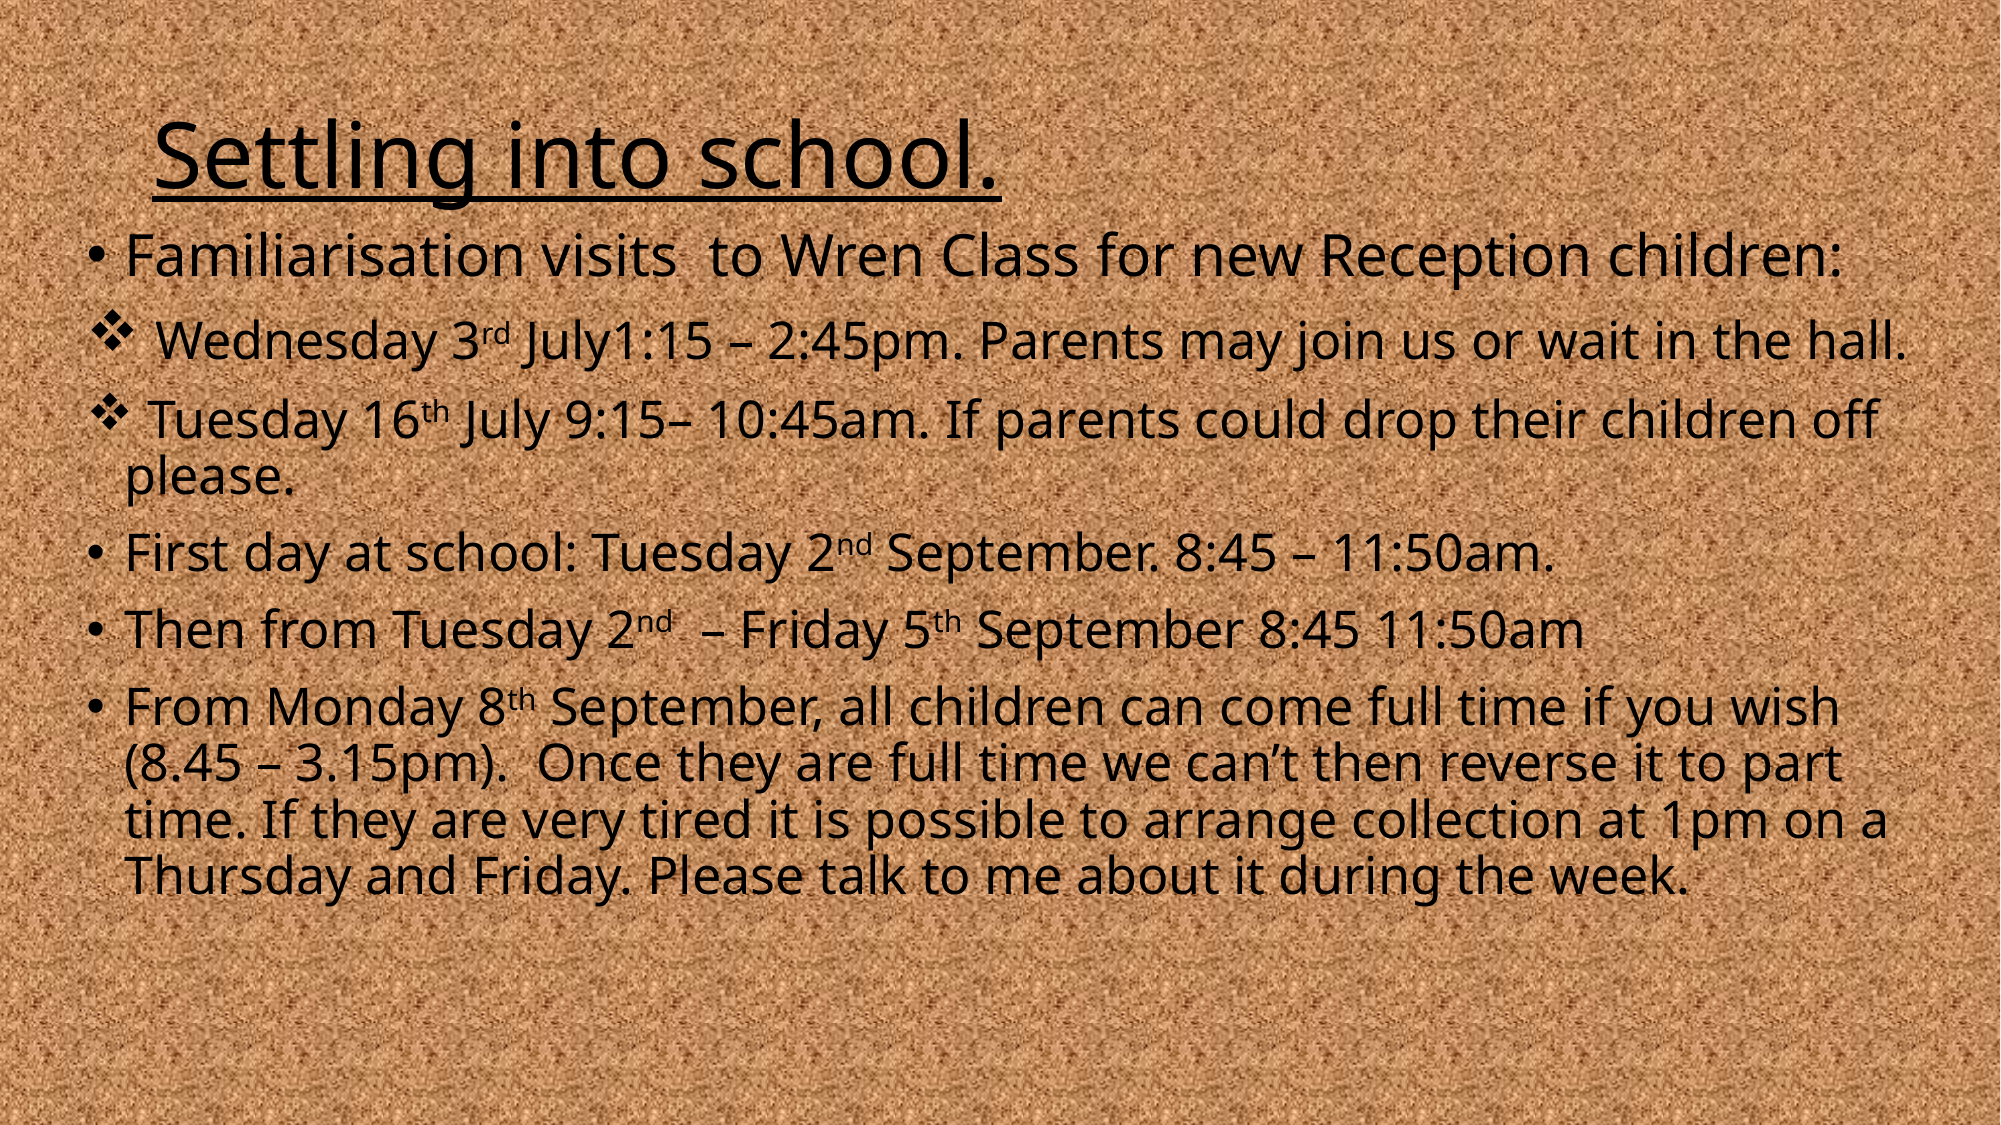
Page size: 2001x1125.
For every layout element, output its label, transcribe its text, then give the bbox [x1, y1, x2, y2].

picture [0, 0, 2001, 1125]
list Familiarisation visits to Wren Class for new Reception children: Wednesday 3rd July1:15 – 2:45pm. Parents may join us or wait in the hall. Tuesday 16th July 9:15– 10:45am. If parents could drop their children off please. First day at school: Tuesday 2nd September. 8:45 – 11:50am. Then from Tuesday 2nd – Friday 5th September 8:45 11:50am From Monday 8th September, all children can come full time if you wish (8.45 – 3.15pm). Once they are full time we can’t then reverse it to part time. If they are very tired it is possible to arrange collection at 1pm on a Thursday and Friday. Please talk to me about it during the week. [71, 218, 1937, 1064]
title Settling into school. [137, 40, 1863, 218]
